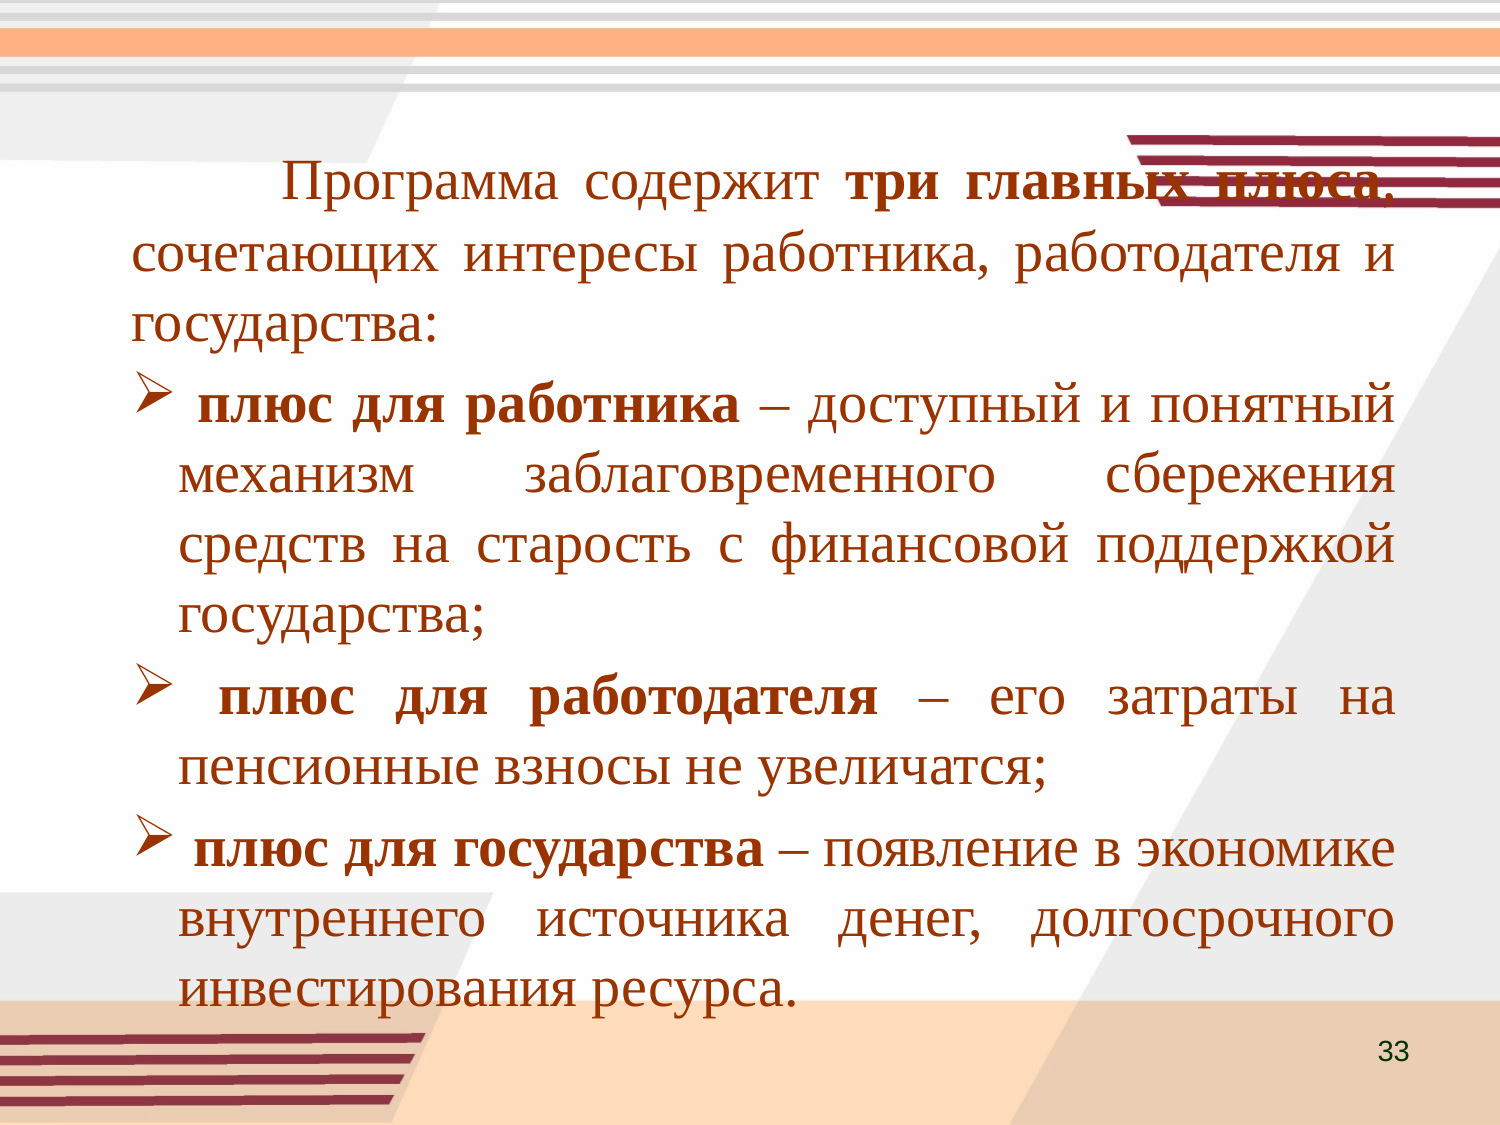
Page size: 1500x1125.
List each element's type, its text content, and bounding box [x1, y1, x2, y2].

slide_number 33 [1074, 1024, 1425, 1103]
picture [0, 0, 1500, 1125]
list Программа содержит три главных плюса, сочетающих интересы работника, работодателя и государства: плюс для работника – доступный и понятный механизм заблаговременного сбережения средств на старость с финансовой поддержкой государства; плюс для работодателя – его затраты на пенсионные взносы не увеличатся; плюс для государства – появление в экономике внутреннего источника денег, долгосрочного инвестирования ресурса. [41, 125, 1412, 934]
